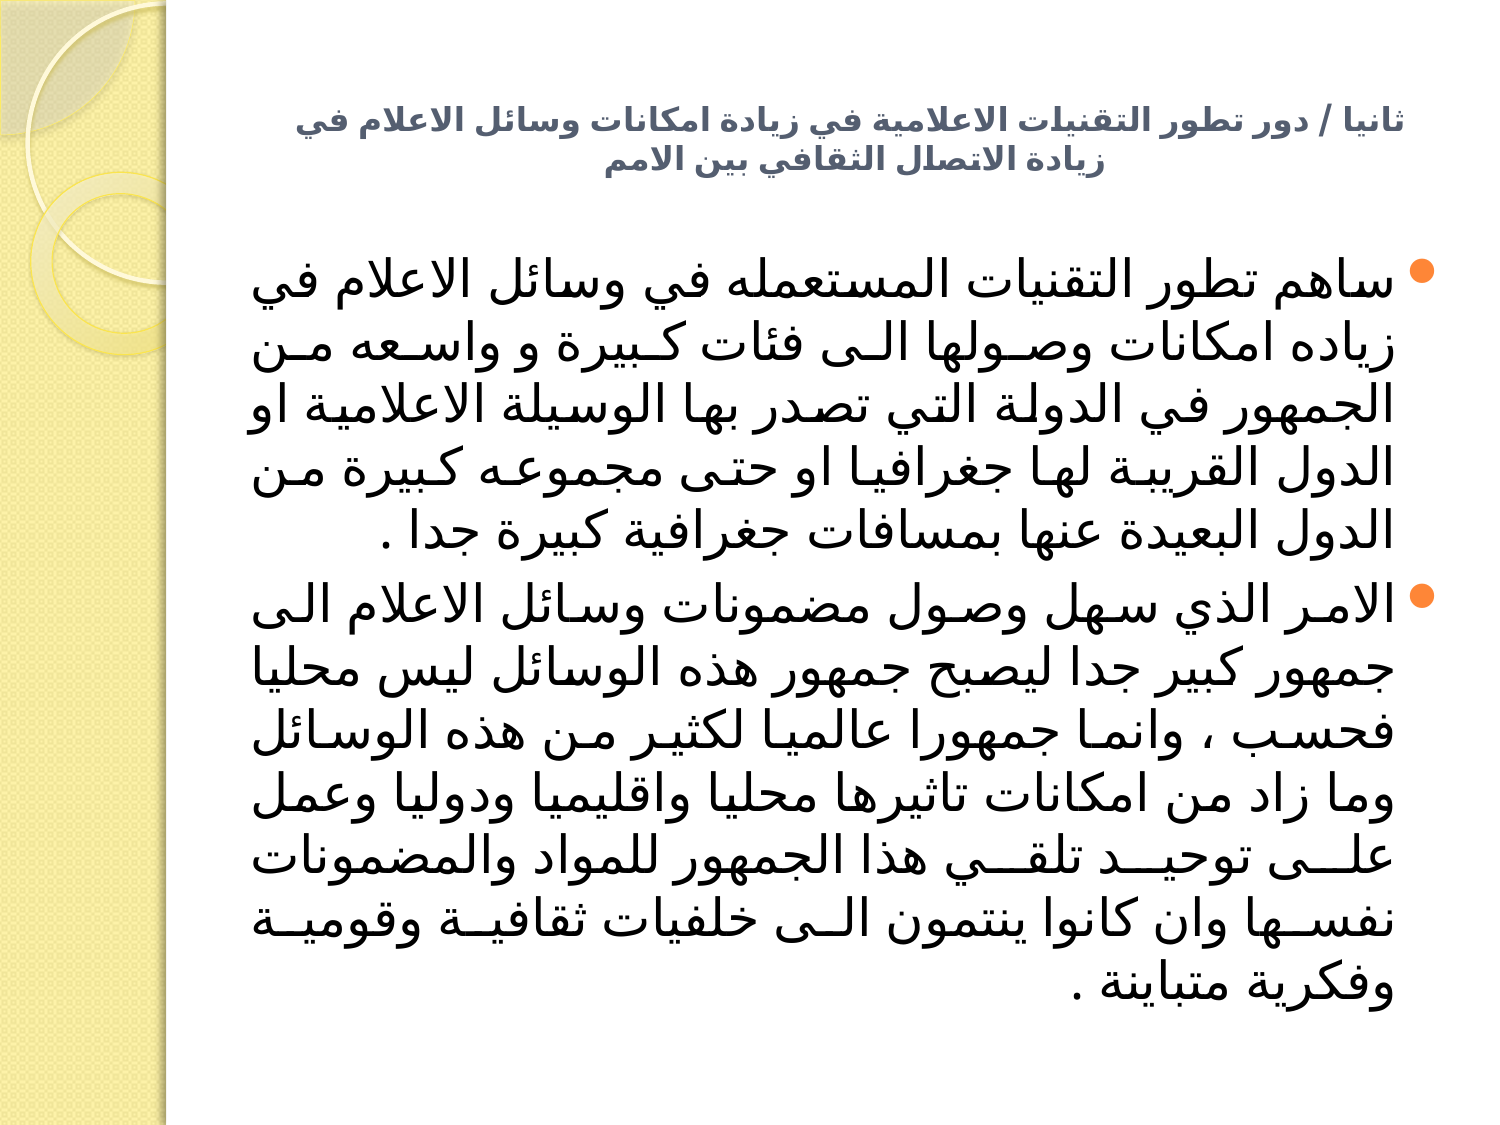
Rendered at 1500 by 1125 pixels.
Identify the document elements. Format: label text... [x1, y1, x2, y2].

list ساهم تطور التقنيات المستعمله في وسائل الاعلام في زياده امكانات وصولها الى فئات كبيرة و واسعه من الجمهور في الدولة التي تصدر بها الوسيلة الاعلامية او الدول القريبة لها جغرافيا او حتى مجموعه كبيرة من الدول البعيدة عنها بمسافات جغرافية كبيرة جدا . الامر الذي سهل وصول مضمونات وسائل الاعلام الى جمهور كبير جدا ليصبح جمهور هذه الوسائل ليس محليا فحسب ، وانما جمهورا عالميا لكثير من هذه الوسائل وما زاد من امكانات تاثيرها محليا واقليميا ودوليا وعمل على توحيد تلقي هذا الجمهور للمواد والمضمونات نفسها وان كانوا ينتمون الى خلفيات ثقافية وقومية وفكرية متباينة . [235, 237, 1466, 1071]
title ثانيا / دور تطور التقنيات الاعلامية في زيادة امكانات وسائل الاعلام في زيادة الاتصال الثقافي بين الامم [235, 90, 1466, 233]
